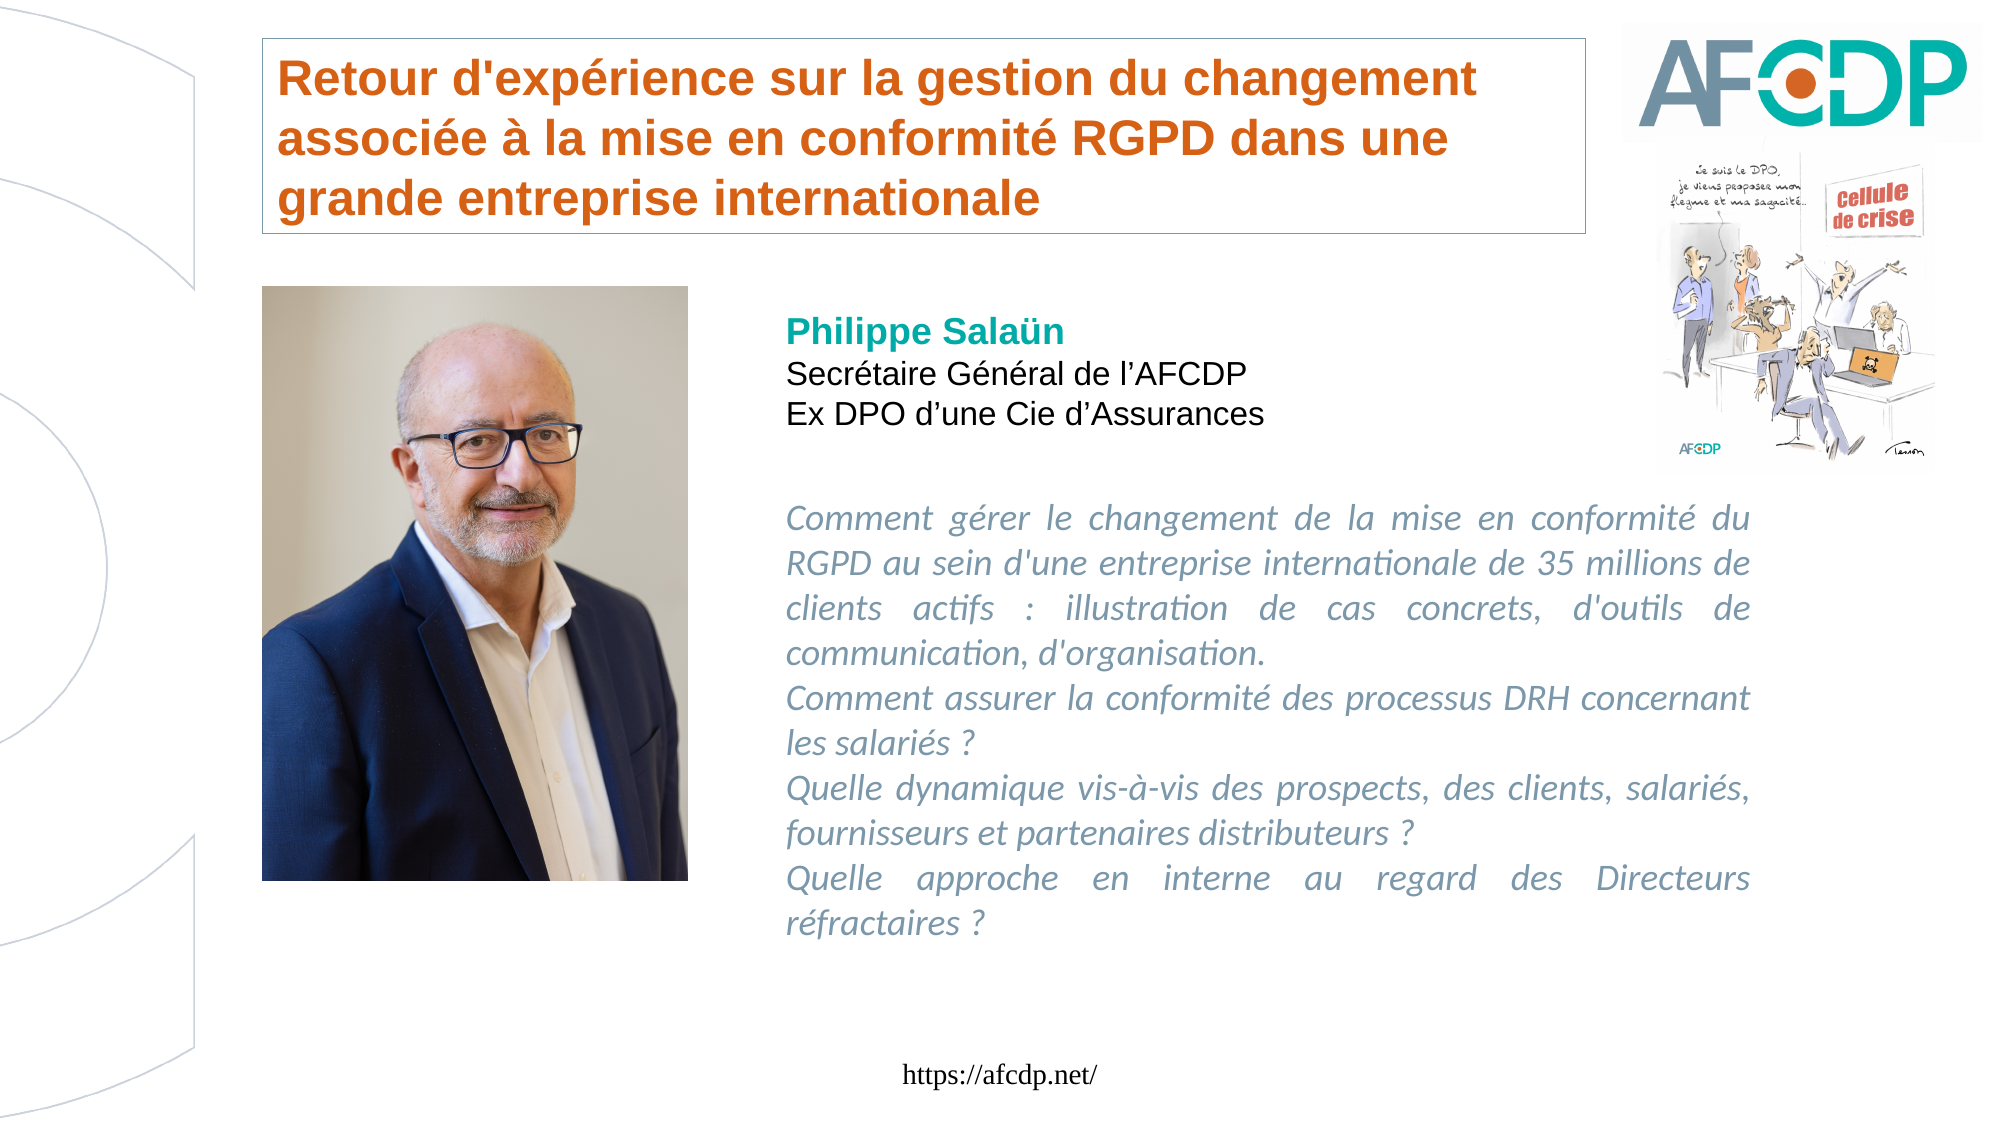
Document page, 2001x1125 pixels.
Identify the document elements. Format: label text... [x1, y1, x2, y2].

footer https://afcdp.net/ [662, 1042, 1338, 1103]
picture [1622, 23, 1983, 474]
text_box Retour d'expérience sur la gestion du changement associée à la mise en conformité RGPD dans une grande entreprise internationale [262, 38, 1586, 234]
text_box Philippe Salaün Secrétaire Général de l’AFCDP Ex DPO d’une Cie d’Assurances [771, 299, 1451, 440]
text_box Comment gérer le changement de la mise en conformité du RGPD au sein d'une entreprise internationale de 35 millions de clients actifs : illustration de cas concrets, d'outils de communication, d'organisation. Comment assurer la conformité des processus DRH concernant les salariés ? Quelle dynamique vis-à-vis des prospects, des clients, salariés, fournisseurs et partenaires distributeurs ? Quelle approche en interne au regard des Directeurs réfractaires ? [771, 485, 1767, 950]
picture [0, 0, 195, 1125]
picture [262, 285, 688, 881]
